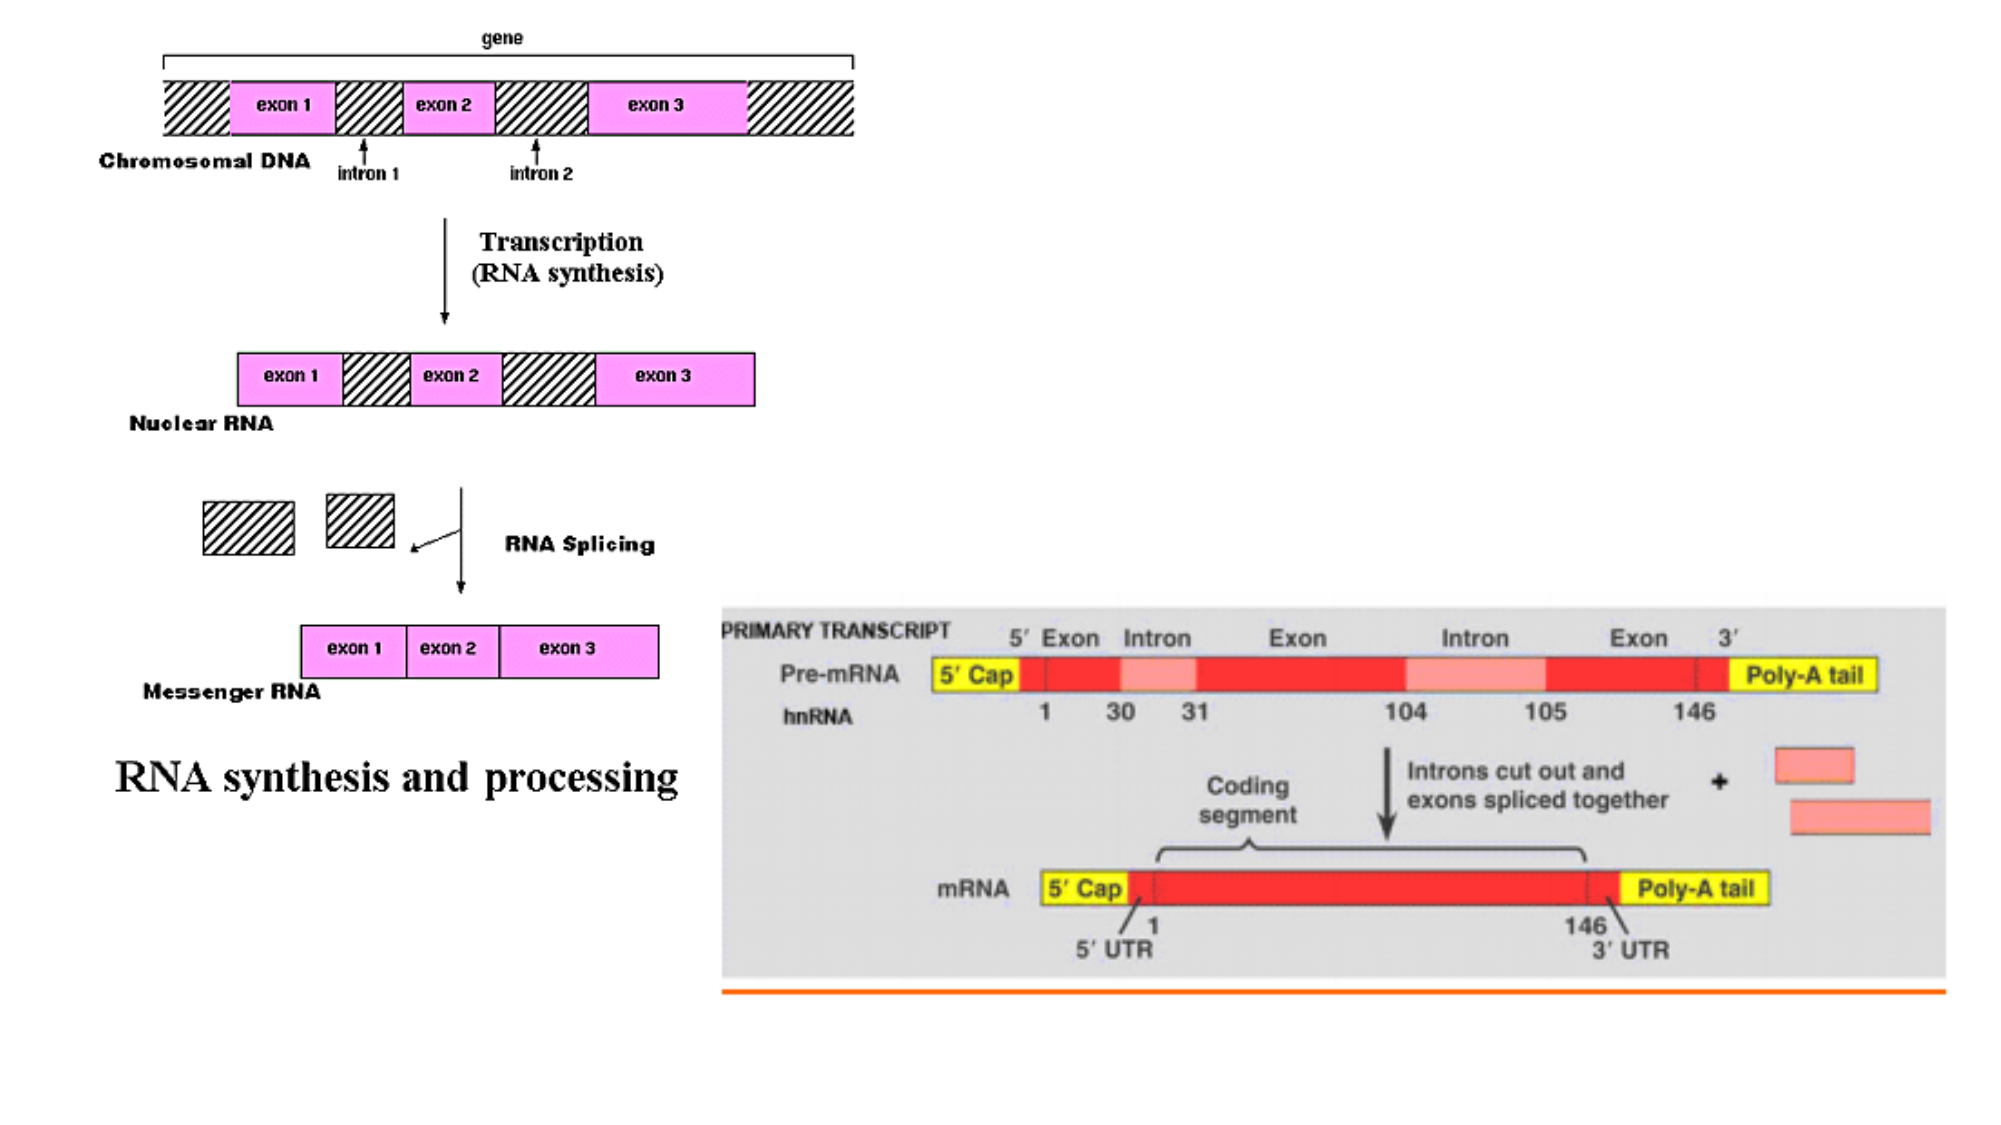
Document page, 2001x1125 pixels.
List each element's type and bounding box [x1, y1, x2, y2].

picture [87, 0, 903, 821]
list [695, 569, 2000, 1033]
